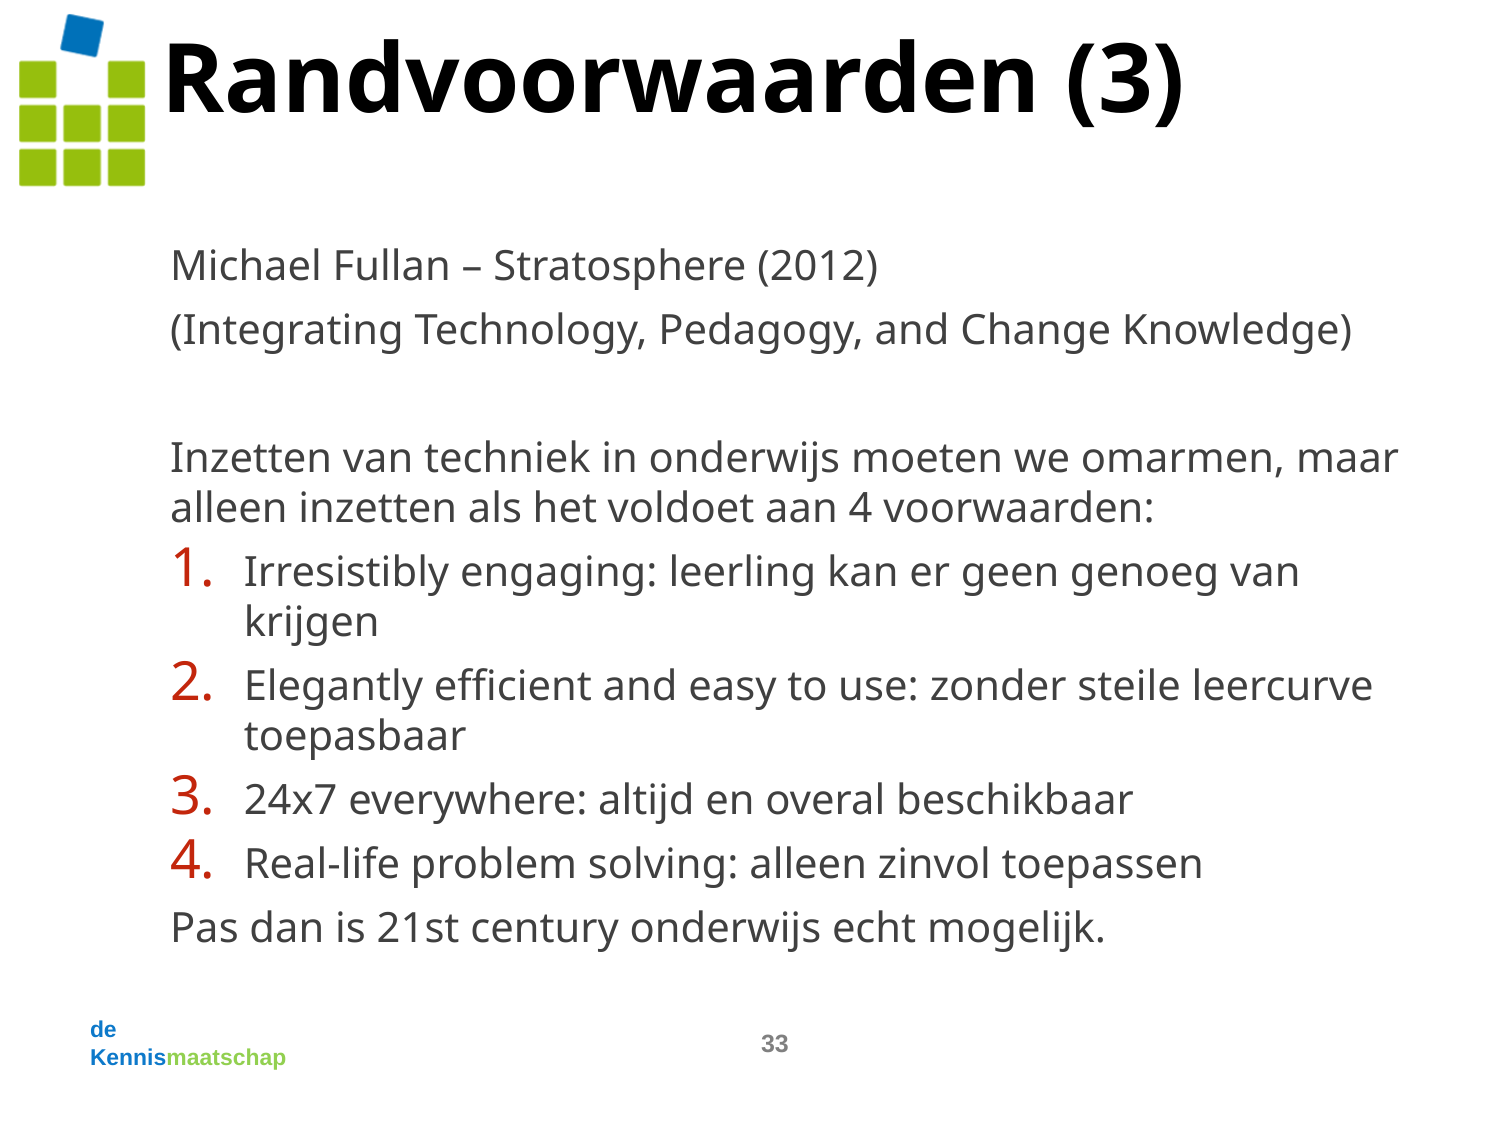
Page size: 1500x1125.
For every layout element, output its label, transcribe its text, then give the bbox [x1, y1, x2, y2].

slide_number 33 [624, 1012, 925, 1073]
footer de Kennismaatschap [75, 1012, 624, 1073]
list Michael Fullan – Stratosphere (2012) (Integrating Technology, Pedagogy, and Change Knowledge) Inzetten van techniek in onderwijs moeten we omarmen, maar alleen inzetten als het voldoet aan 4 voorwaarden: Irresistibly engaging: leerling kan er geen genoeg van krijgen Elegantly efficient and easy to use: zonder steile leercurve toepasbaar 24x7 everywhere: altijd en overal beschikbaar Real-life problem solving: alleen zinvol toepassen Pas dan is 21st century onderwijs echt mogelijk. [147, 231, 1424, 965]
title Randvoorwaarden (3) [146, 8, 1495, 197]
picture [17, 3, 147, 197]
